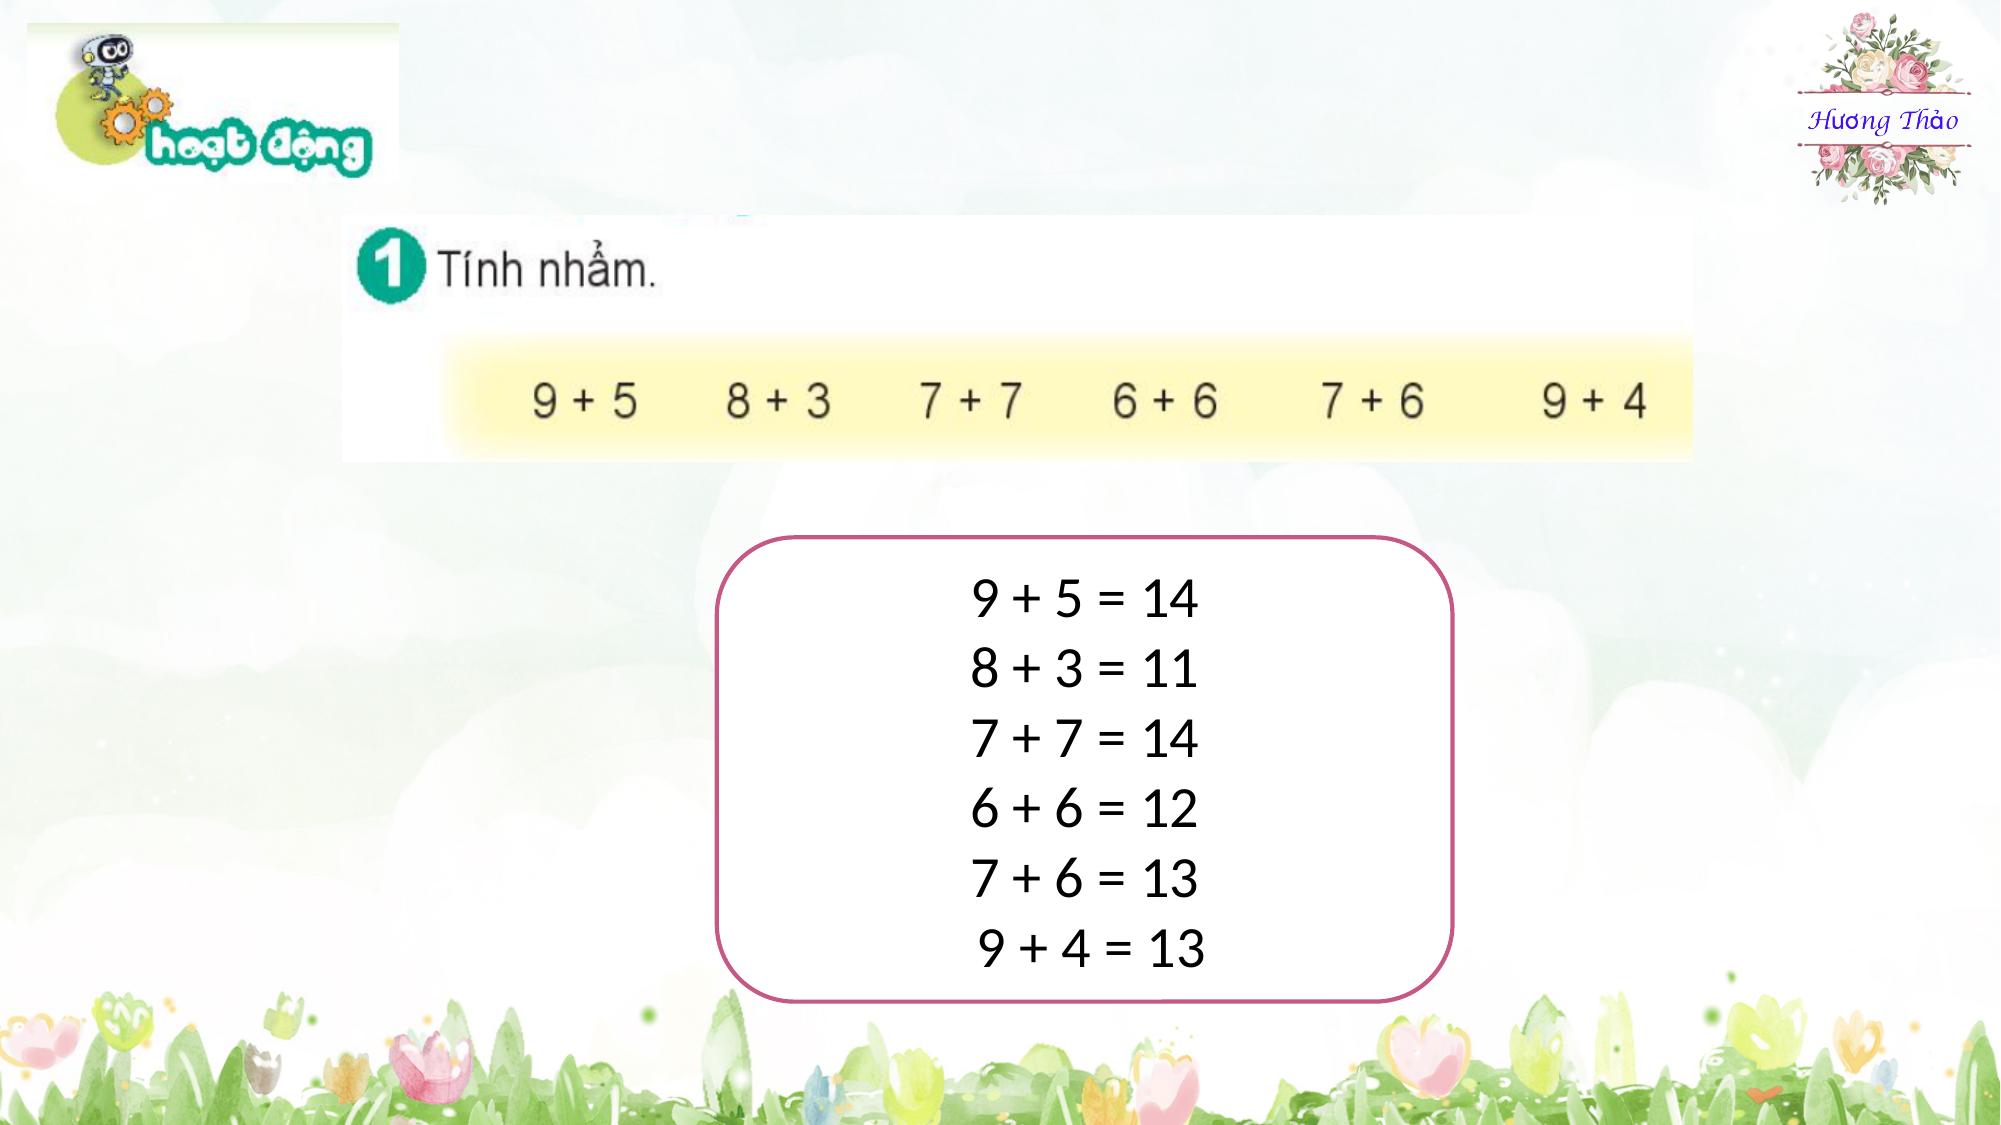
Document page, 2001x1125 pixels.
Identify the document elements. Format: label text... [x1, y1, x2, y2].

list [27, 23, 399, 183]
text_box 9 + 5 = 14 8 + 3 = 11 7 + 7 = 14 6 + 6 = 12 7 + 6 = 13 9 + 4 = 13 [714, 535, 1455, 1004]
picture [0, 0, 2001, 1125]
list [1754, 0, 2000, 248]
